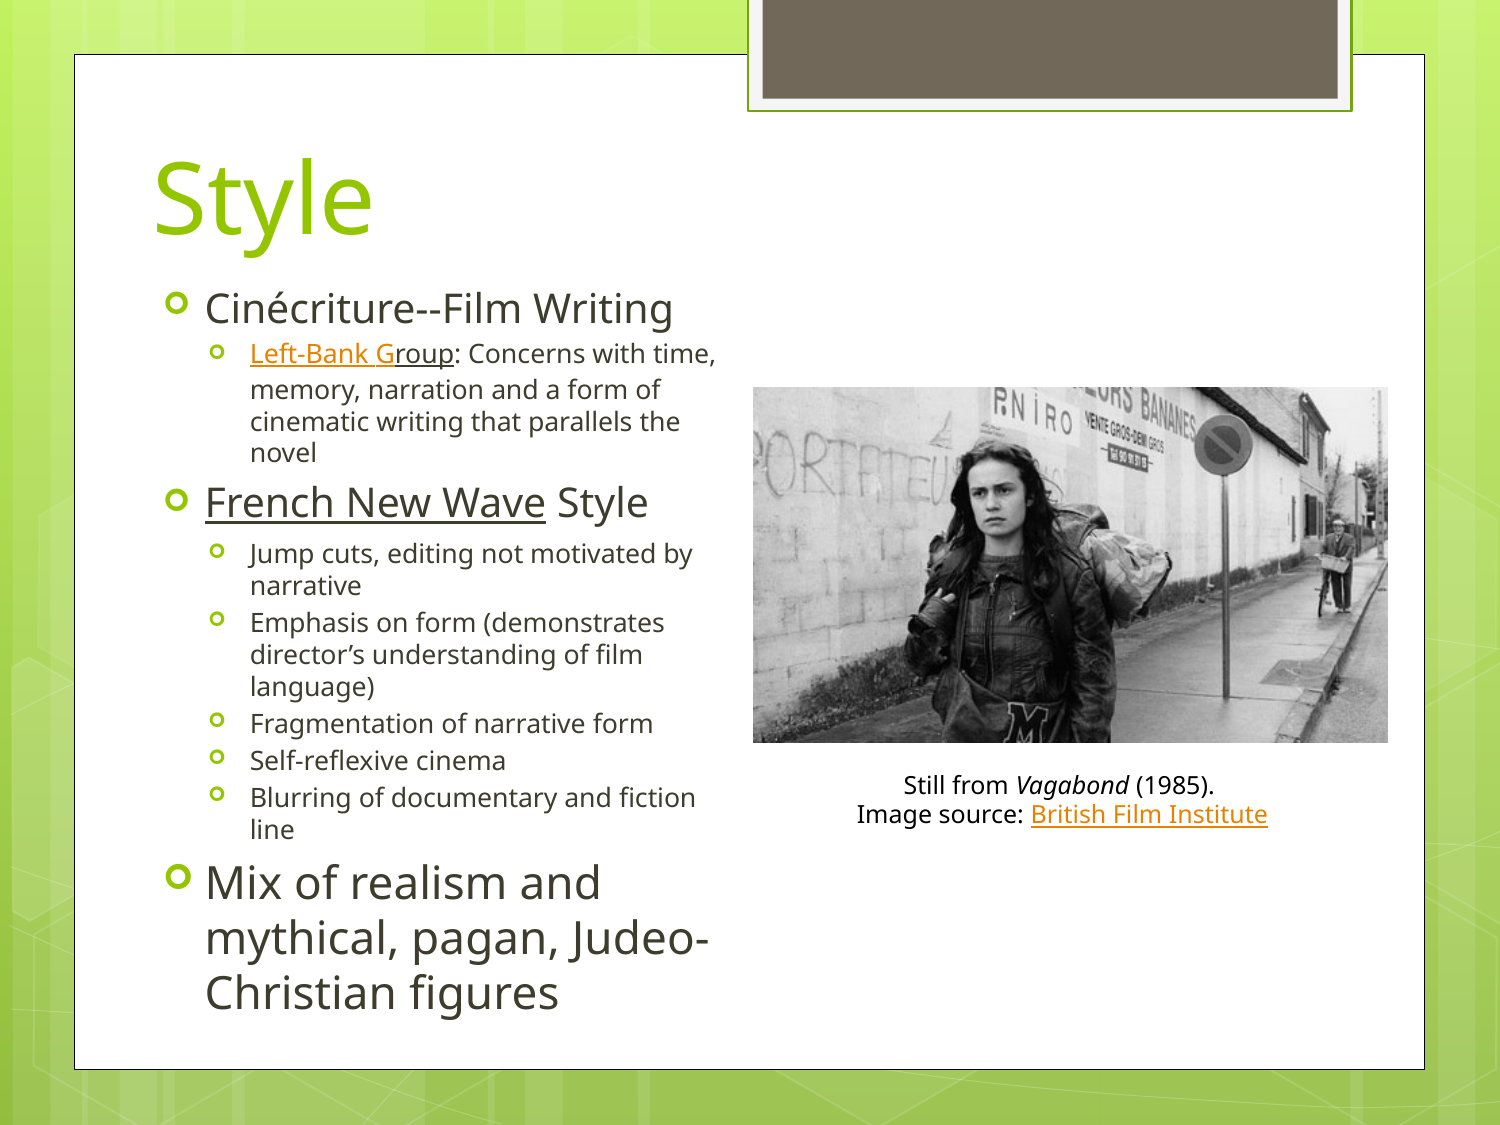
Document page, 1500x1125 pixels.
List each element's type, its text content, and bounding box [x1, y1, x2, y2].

title Style [137, 75, 1290, 263]
list Cinécriture--Film Writing Left-Bank Group: Concerns with time, memory, narration and a form of cinematic writing that parallels the novel French New Wave Style Jump cuts, editing not motivated by narrative Emphasis on form (demonstrates director’s understanding of film language) Fragmentation of narrative form Self-reflexive cinema Blurring of documentary and fiction line Mix of realism and mythical, pagan, Judeo-Christian figures [137, 275, 732, 1050]
picture [752, 387, 1388, 743]
text_box Still from Vagabond (1985). Image source: British Film Institute [724, 761, 1400, 841]
